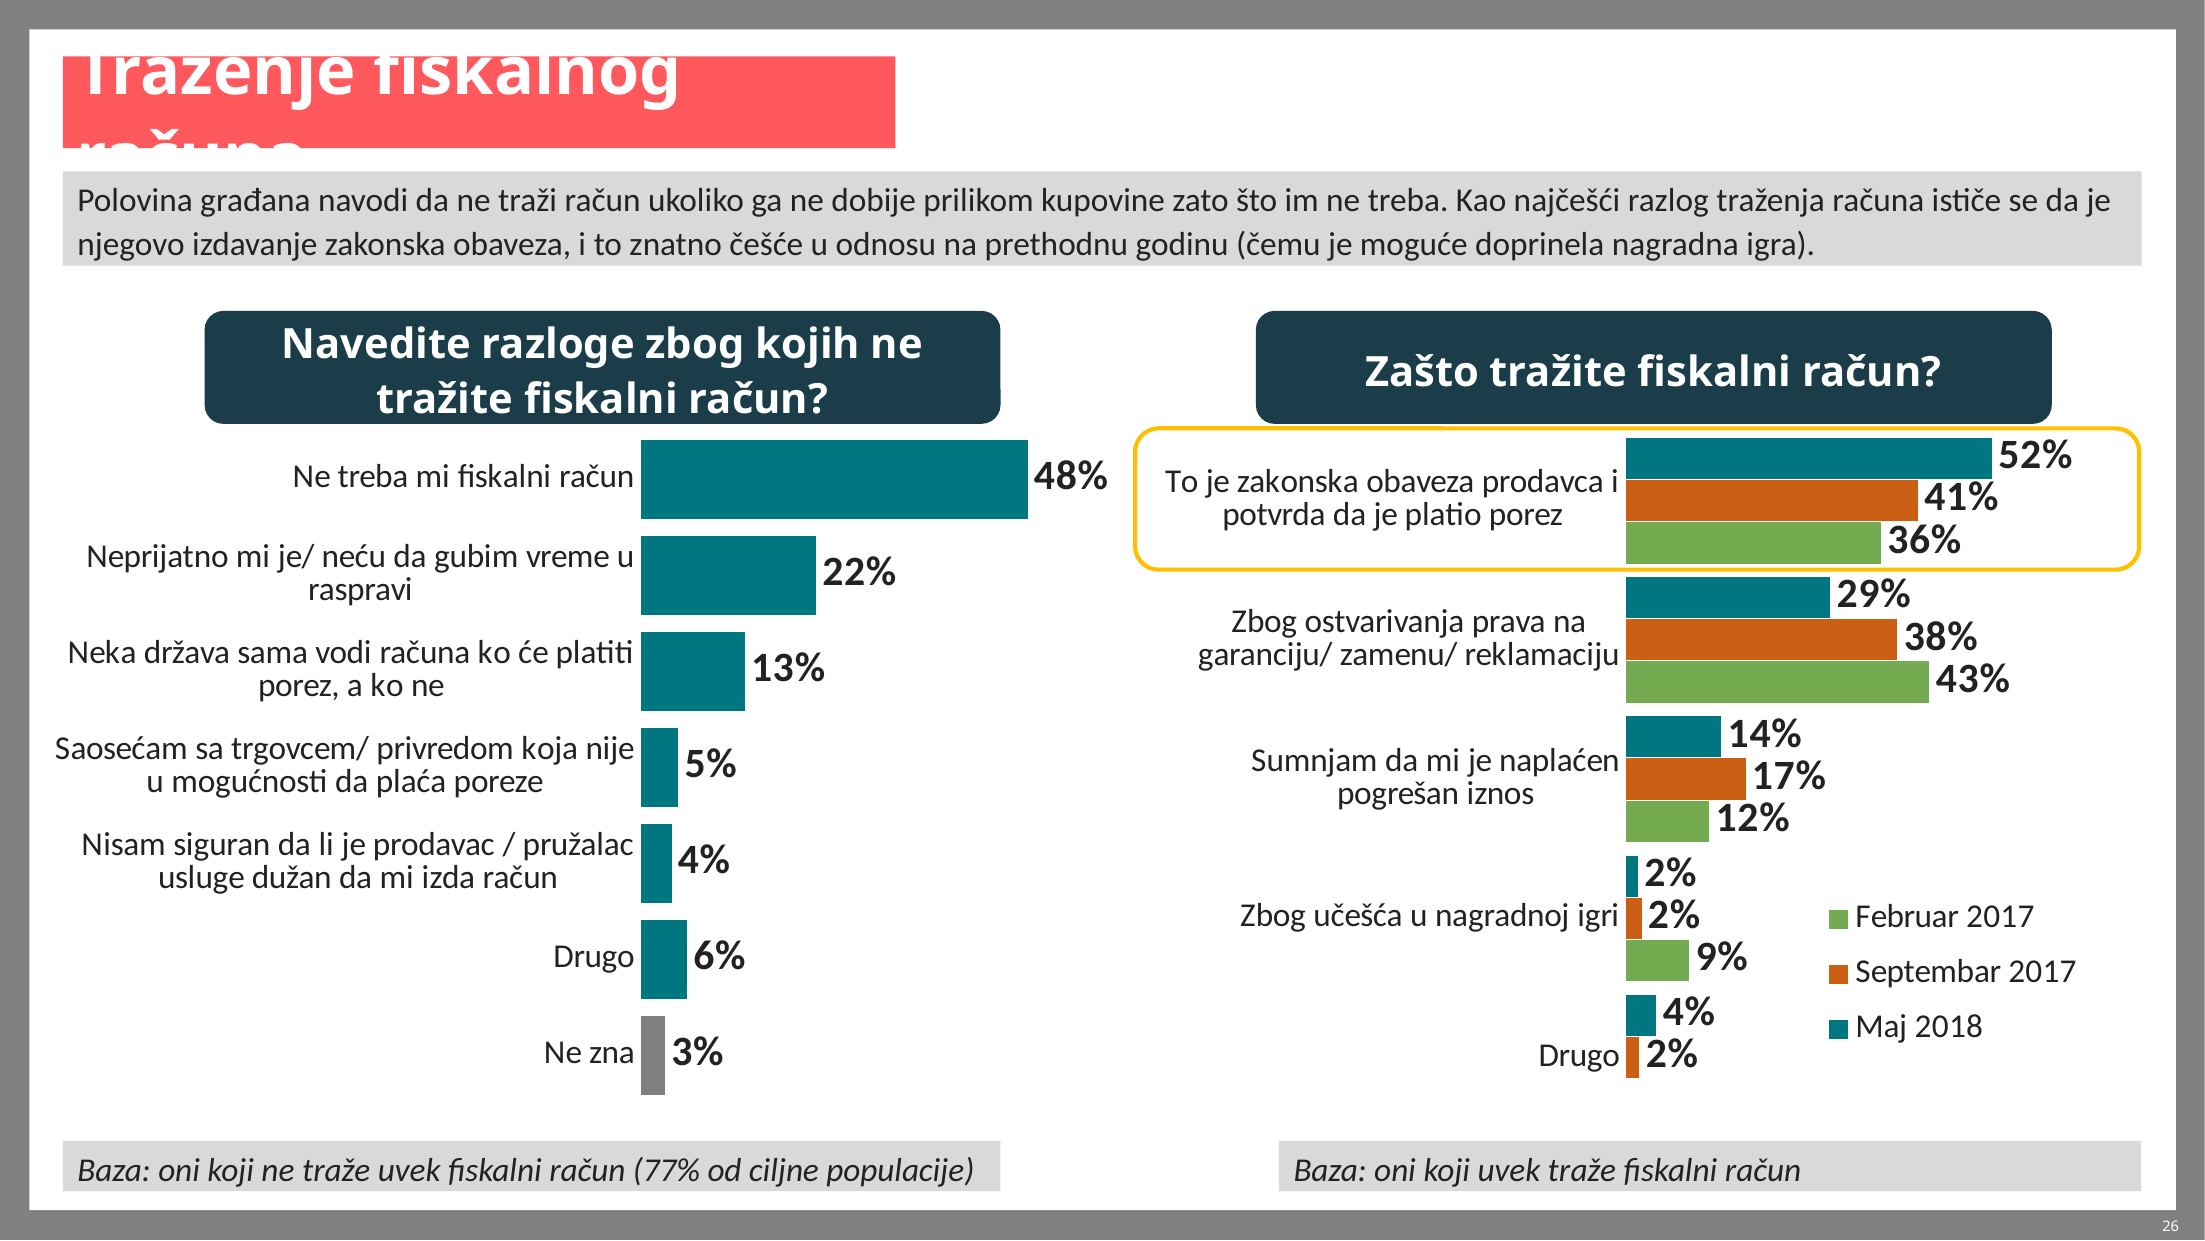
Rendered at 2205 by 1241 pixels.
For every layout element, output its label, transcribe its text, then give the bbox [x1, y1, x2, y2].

chart [40, 430, 2119, 1129]
text_box Baza: oni koji uvek traže fiskalni račun [1278, 1140, 2142, 1192]
text_box Zašto tražite fiskalni račun? [1253, 308, 2054, 426]
list Baza: oni koji ne traže uvek fiskalni račun (77% od ciljne populacije) [62, 1140, 1001, 1192]
text_box [1149, 426, 2142, 571]
text_box Polovina građana navodi da ne traži račun ukoliko ga ne dobije prilikom kupovine zato što im ne treba. Kao najčešći razlog traženja računa ističe se da je njegovo izdavanje zakonska obaveza, i to znatno češće u odnosu na prethodnu godinu (čemu je moguće doprinela nagradna igra). [62, 171, 2142, 266]
title Traženje fiskalnog računa [62, 56, 896, 149]
text_box Navedite razloge zbog kojih ne tražite fiskalni račun? [202, 308, 1003, 426]
